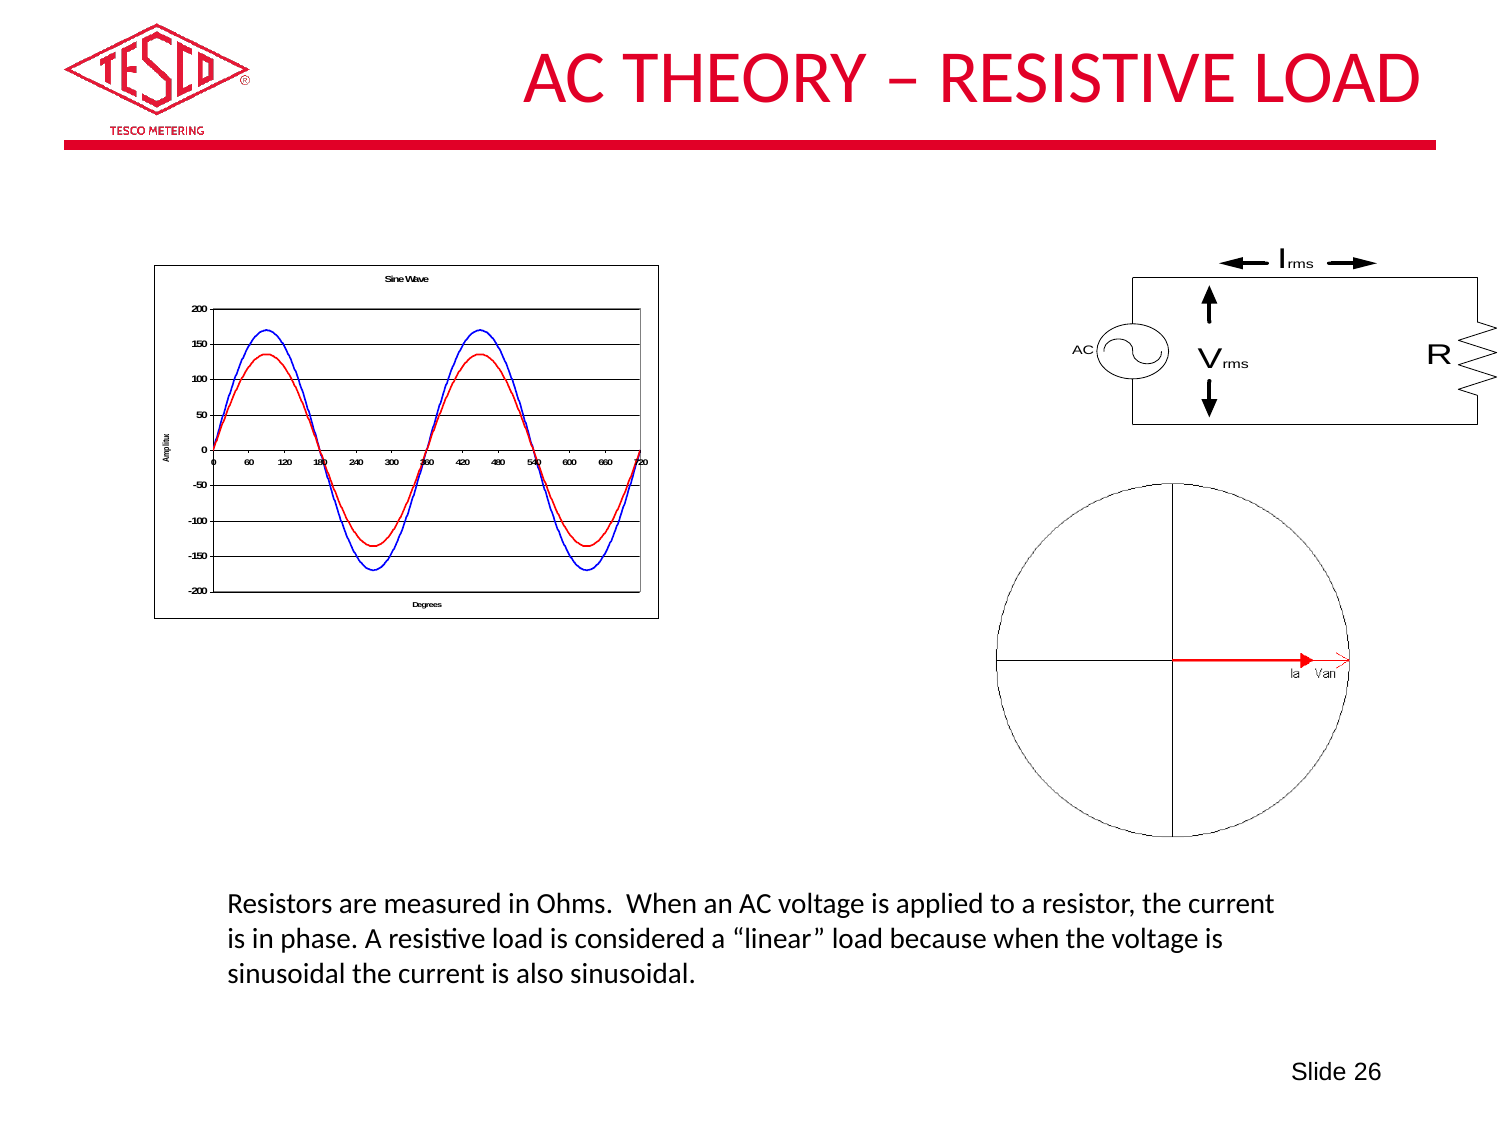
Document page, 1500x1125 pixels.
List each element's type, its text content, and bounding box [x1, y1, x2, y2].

title AC Theory – Resistive Load [255, 22, 1438, 134]
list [1068, 236, 1500, 428]
picture [991, 477, 1353, 840]
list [151, 262, 662, 621]
text_box Resistors are measured in Ohms. When an AC voltage is applied to a resistor, the current is in phase. A resistive load is considered a “linear” load because when the voltage is sinusoidal the current is also sinusoidal. [212, 877, 1313, 998]
picture [63, 23, 250, 138]
slide_number Slide 26 [1059, 1042, 1397, 1103]
